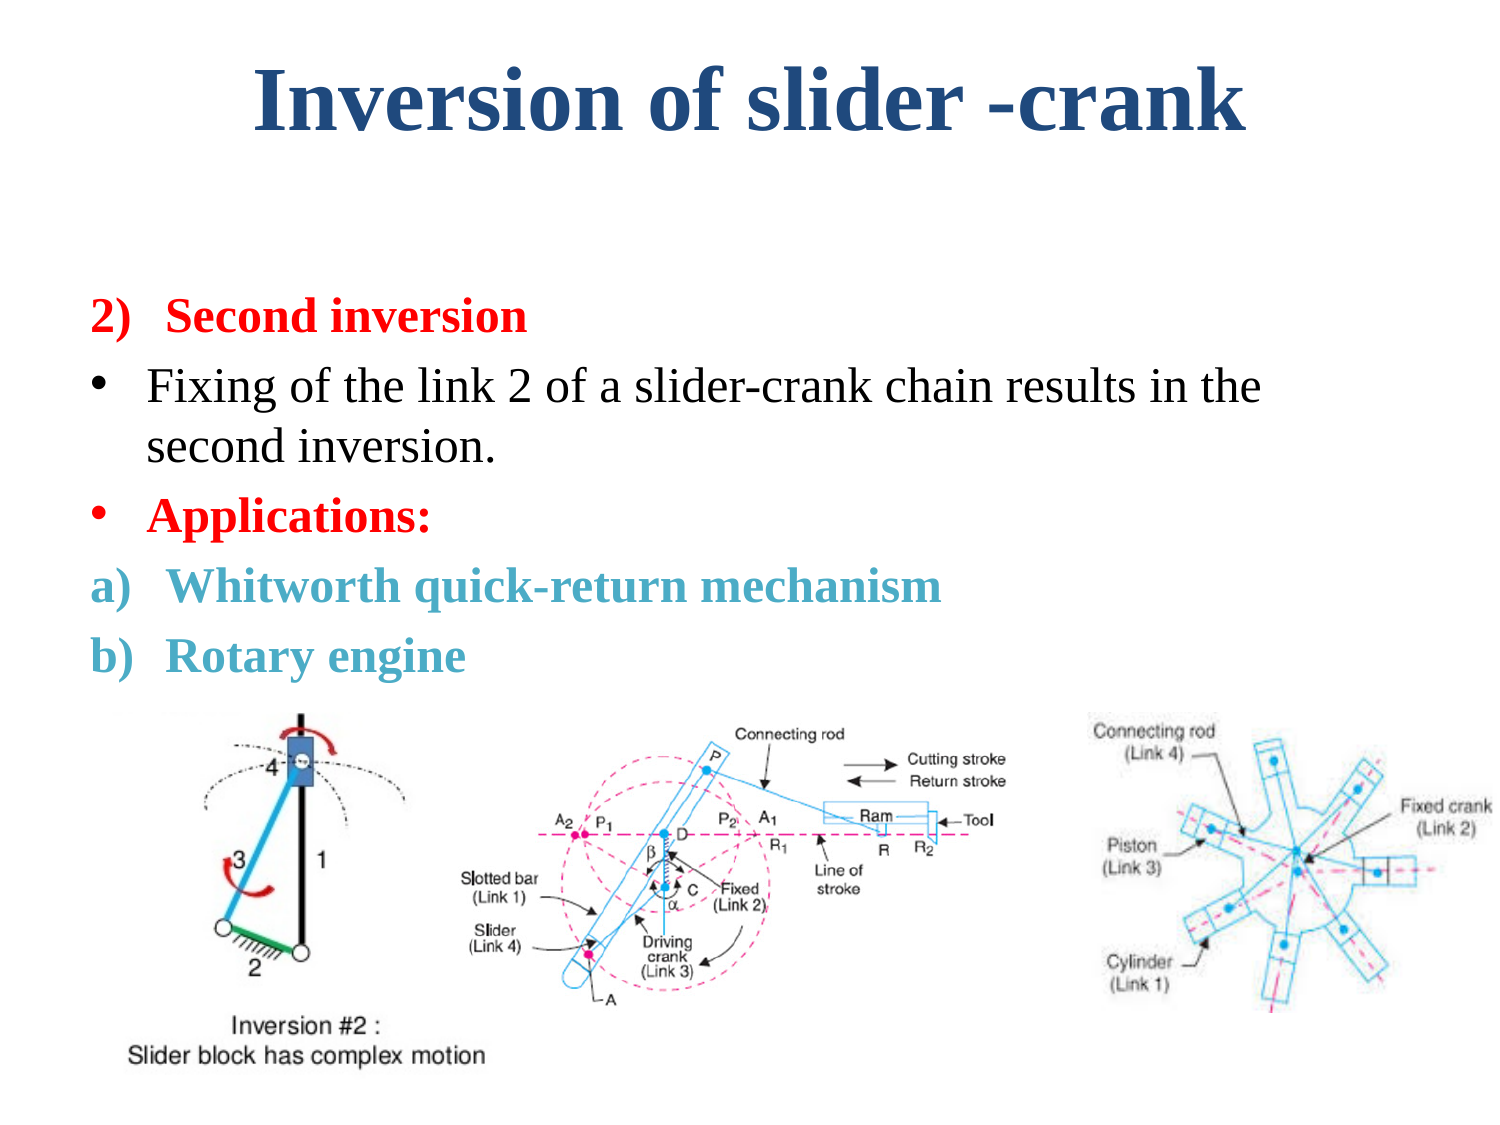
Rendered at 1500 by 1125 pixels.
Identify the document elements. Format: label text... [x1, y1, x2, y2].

picture [1087, 712, 1500, 1013]
picture [112, 712, 1020, 1101]
title Inversion of slider -crank [0, 0, 1500, 188]
list Second inversion Fixing of the link 2 of a slider-crank chain results in the second inversion. Applications: Whitworth quick-return mechanism Rotary engine [74, 274, 1426, 1018]
